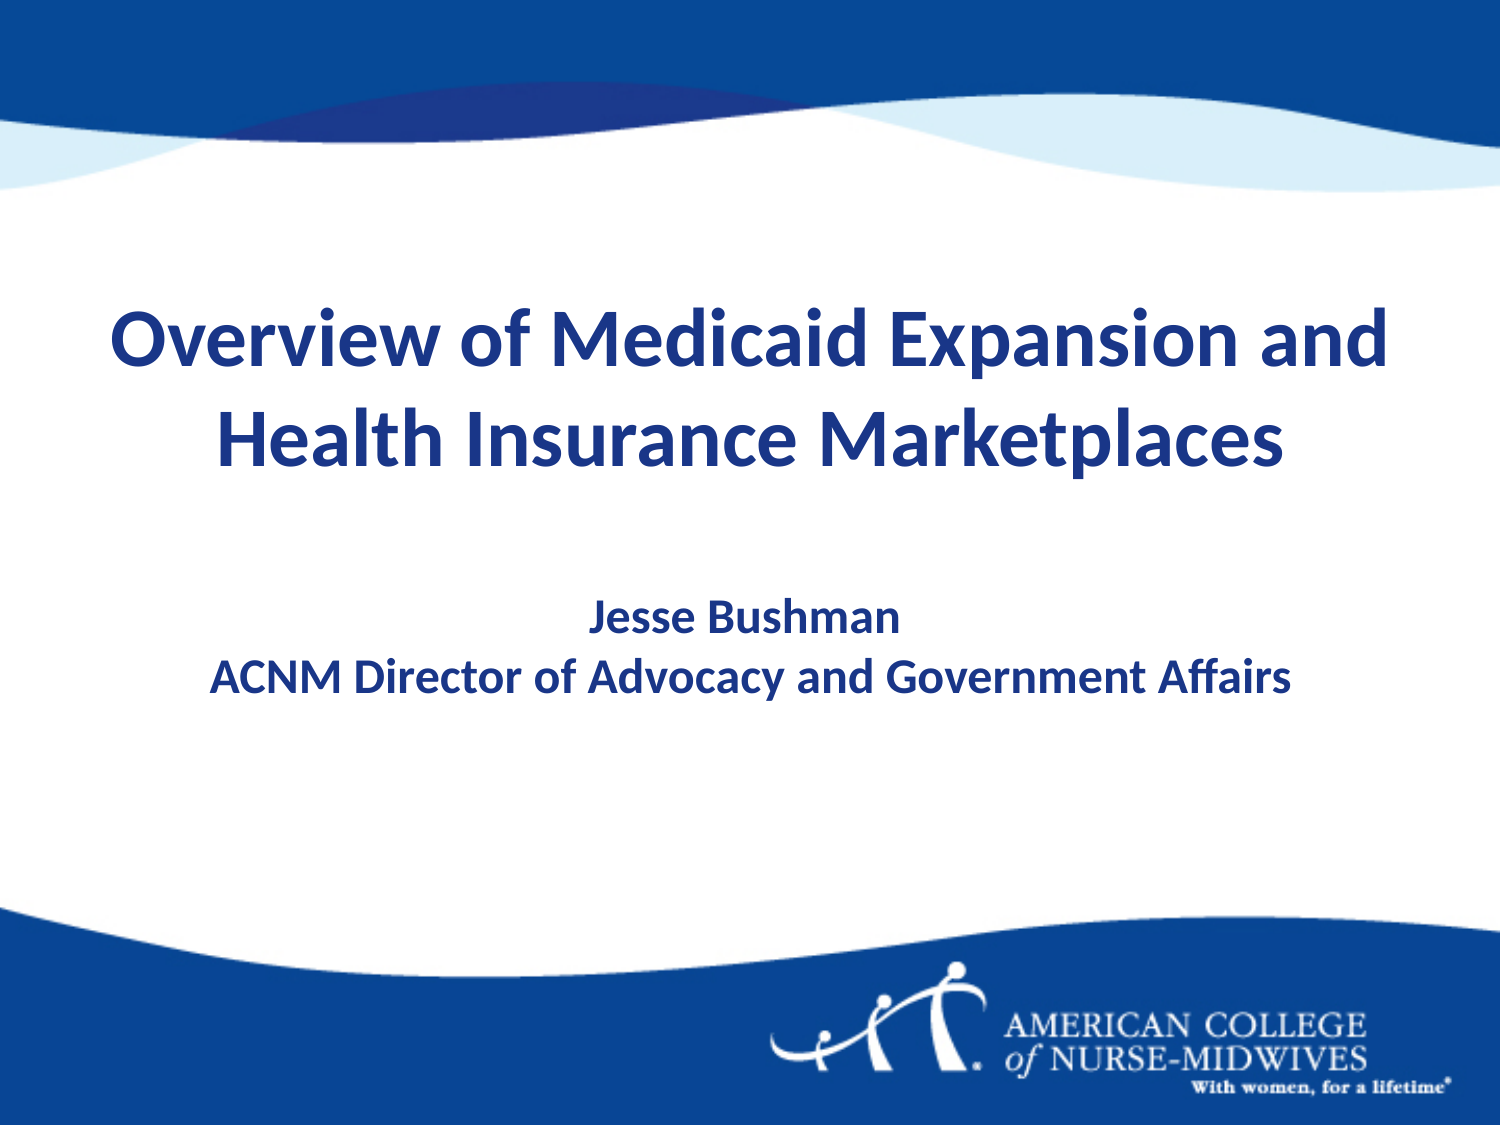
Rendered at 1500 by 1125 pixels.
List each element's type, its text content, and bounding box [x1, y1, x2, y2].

picture [0, 0, 1500, 1125]
title Overview of Medicaid Expansion and Health Insurance Marketplaces Jesse Bushman ACNM Director of Advocacy and Government Affairs [43, 372, 1459, 614]
